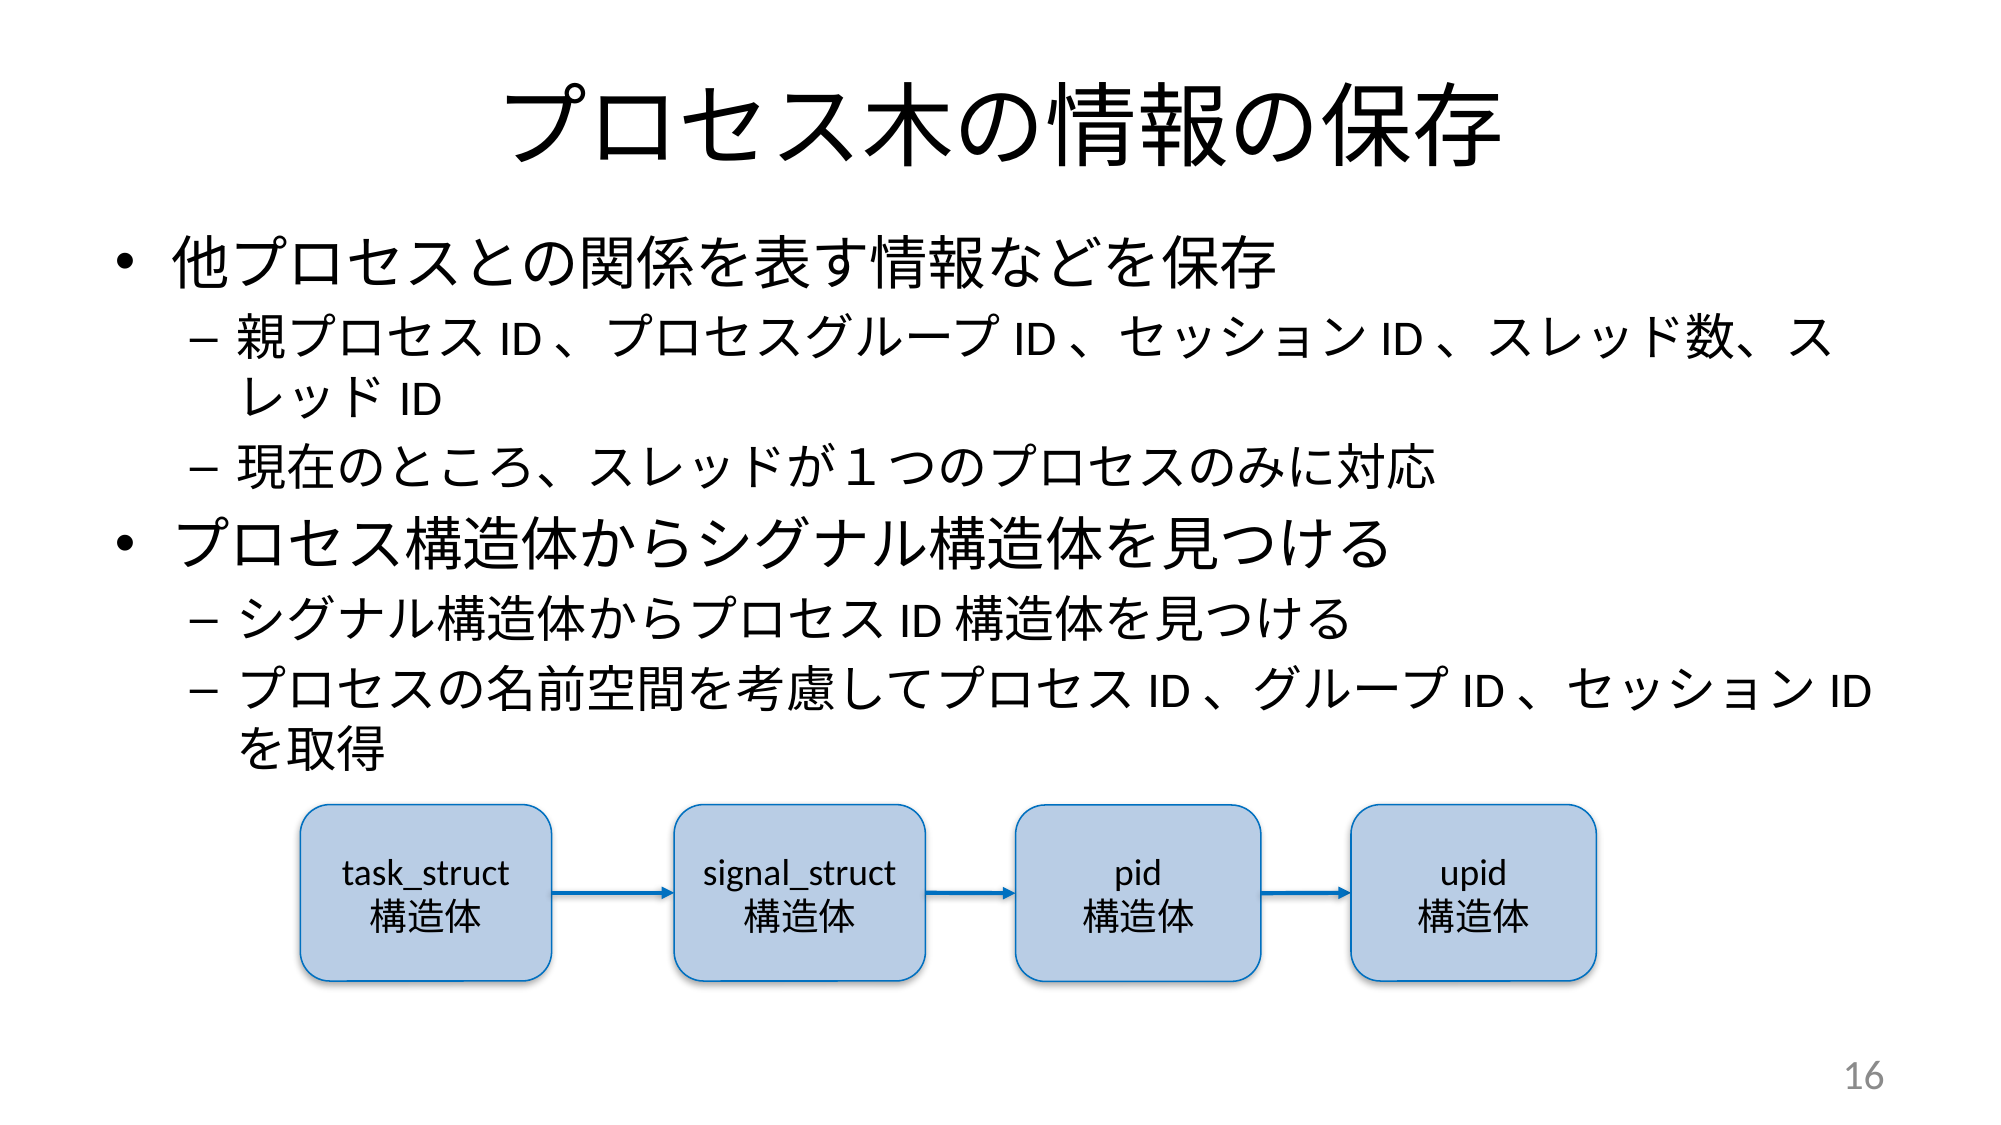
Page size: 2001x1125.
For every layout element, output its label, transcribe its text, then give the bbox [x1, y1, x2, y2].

text_box pid 構造体 [1014, 804, 1262, 983]
text_box upid 構造体 [1350, 803, 1598, 982]
text_box signal_struct 構造体 [673, 803, 927, 982]
text_box task_struct 構造体 [299, 803, 553, 982]
title プロセス木の情報の保存 [99, 45, 1900, 201]
list 他プロセスとの関係を表す情報などを保存 親プロセスID、プロセスグループID、セッションID、スレッド数、スレッドID 現在のところ、スレッドが１つのプロセスのみに対応 プロセス構造体からシグナル構造体を見つける シグナル構造体からプロセスID構造体を見つける プロセスの名前空間を考慮してプロセスID、グループID、セッションIDを取得 [99, 218, 1900, 982]
slide_number 16 [1433, 1042, 1900, 1103]
